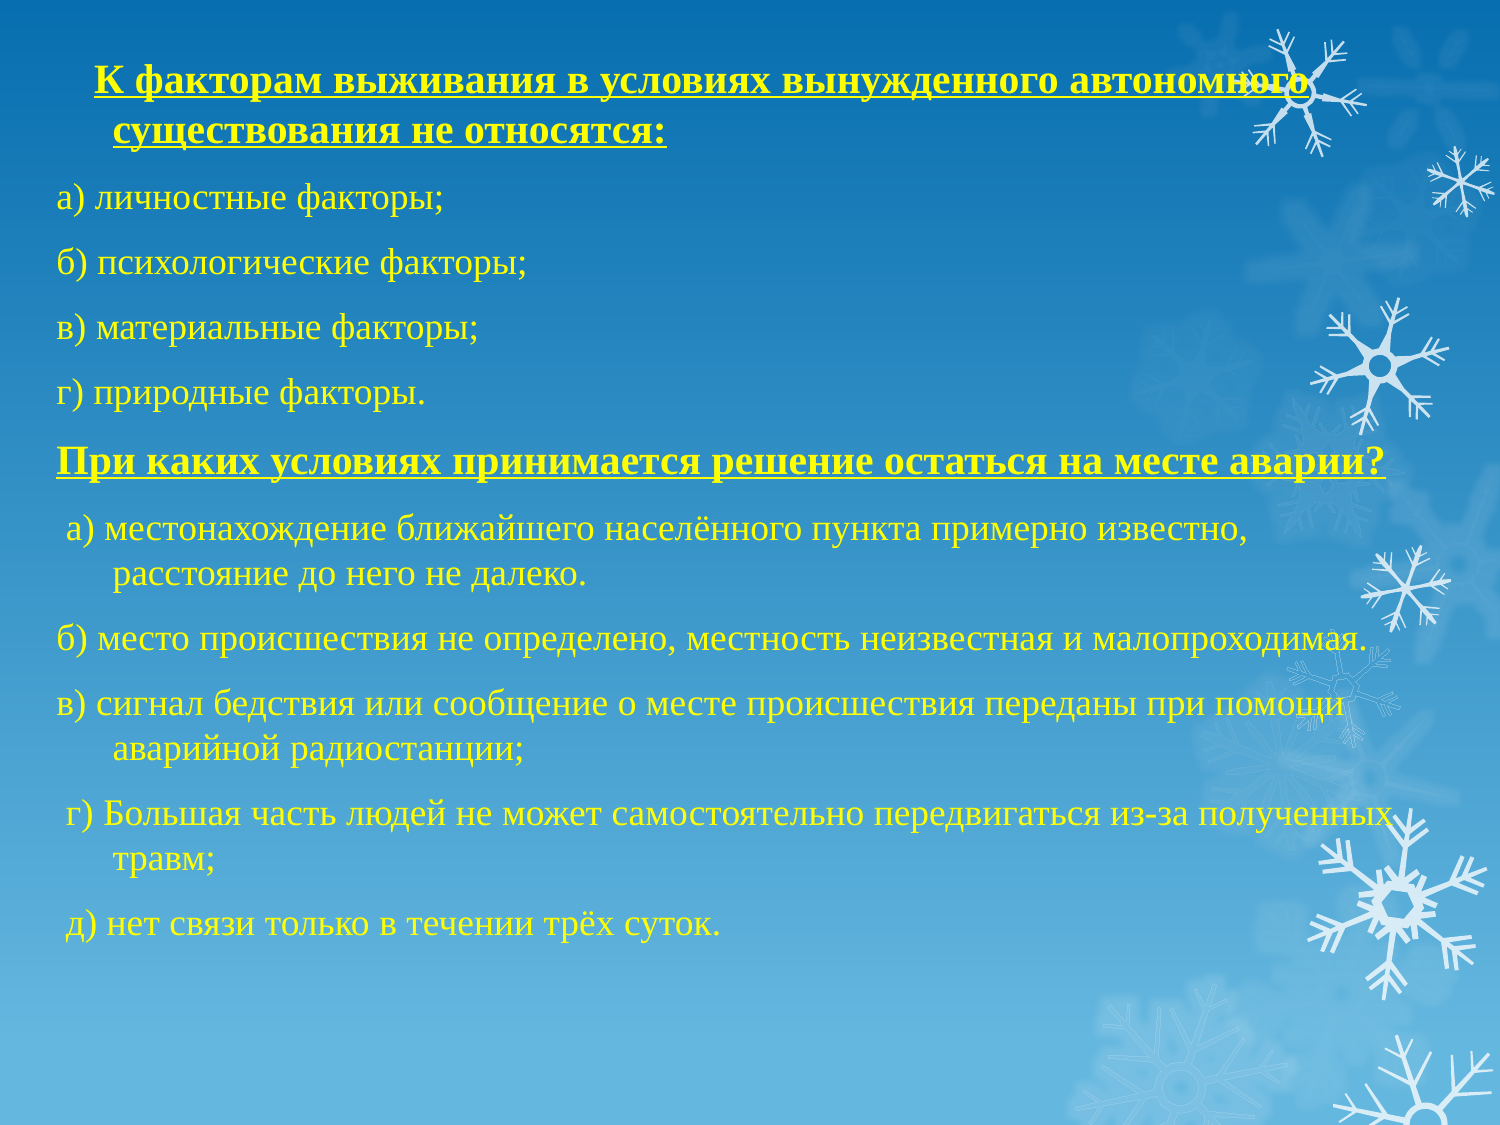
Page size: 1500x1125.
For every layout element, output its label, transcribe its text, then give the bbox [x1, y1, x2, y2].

list К факторам выживания в условиях вынужденного автономного существования не относятся: а) личностные факторы; б) психологические факторы; в) материальные факторы; г) природные факторы. При каких условиях принимается решение остаться на месте аварии? а) местонахождение ближайшего населённого пункта примерно известно, расстояние до него не далеко. б) место происшествия не определено, местность неизвестная и малопроходимая. в) сигнал бедствия или сообщение о месте происшествия переданы при помощи аварийной радиостанции; г) Большая часть людей не может самостоятельно передвигаться из-за полученных травм; д) нет связи только в течении трёх суток. [41, 30, 1447, 1094]
